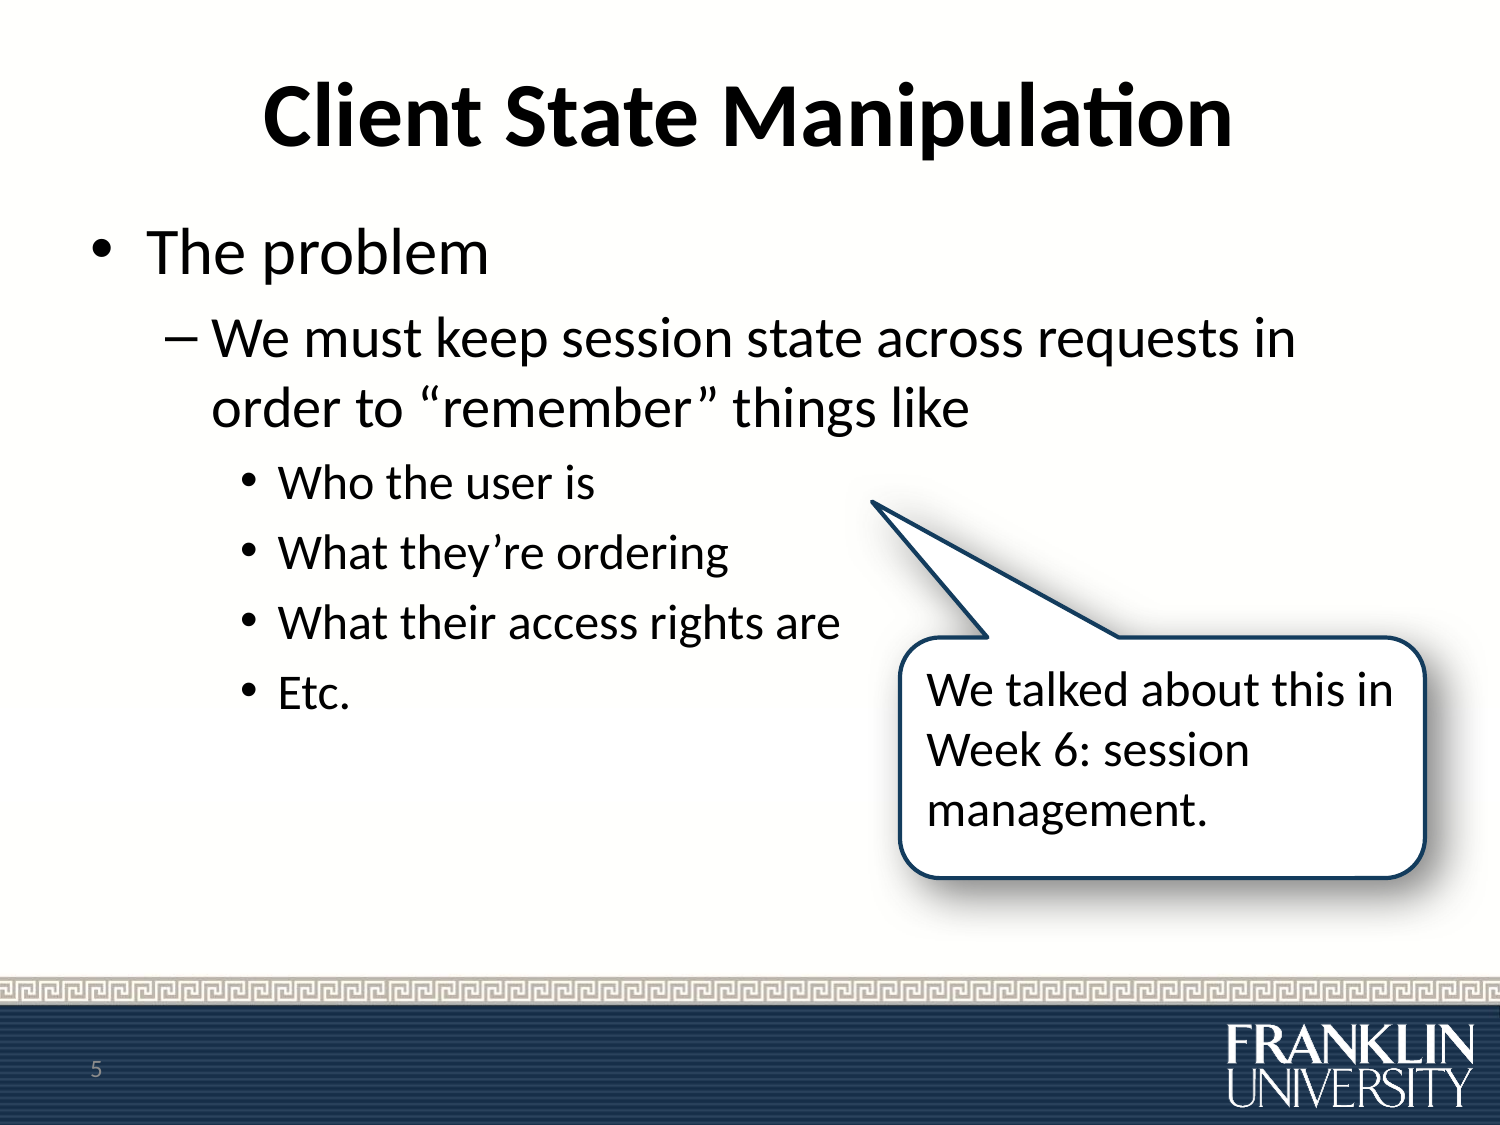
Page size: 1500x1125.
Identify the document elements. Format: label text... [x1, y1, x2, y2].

list The problem We must keep session state across requests in order to “remember” things like Who the user is What they’re ordering What their access rights are Etc. [75, 200, 1425, 963]
picture [0, 0, 1500, 1125]
text_box We talked about this in Week 6: session management. [870, 499, 1428, 881]
title Client State Manipulation [75, 45, 1425, 175]
slide_number 5 [75, 1037, 425, 1098]
